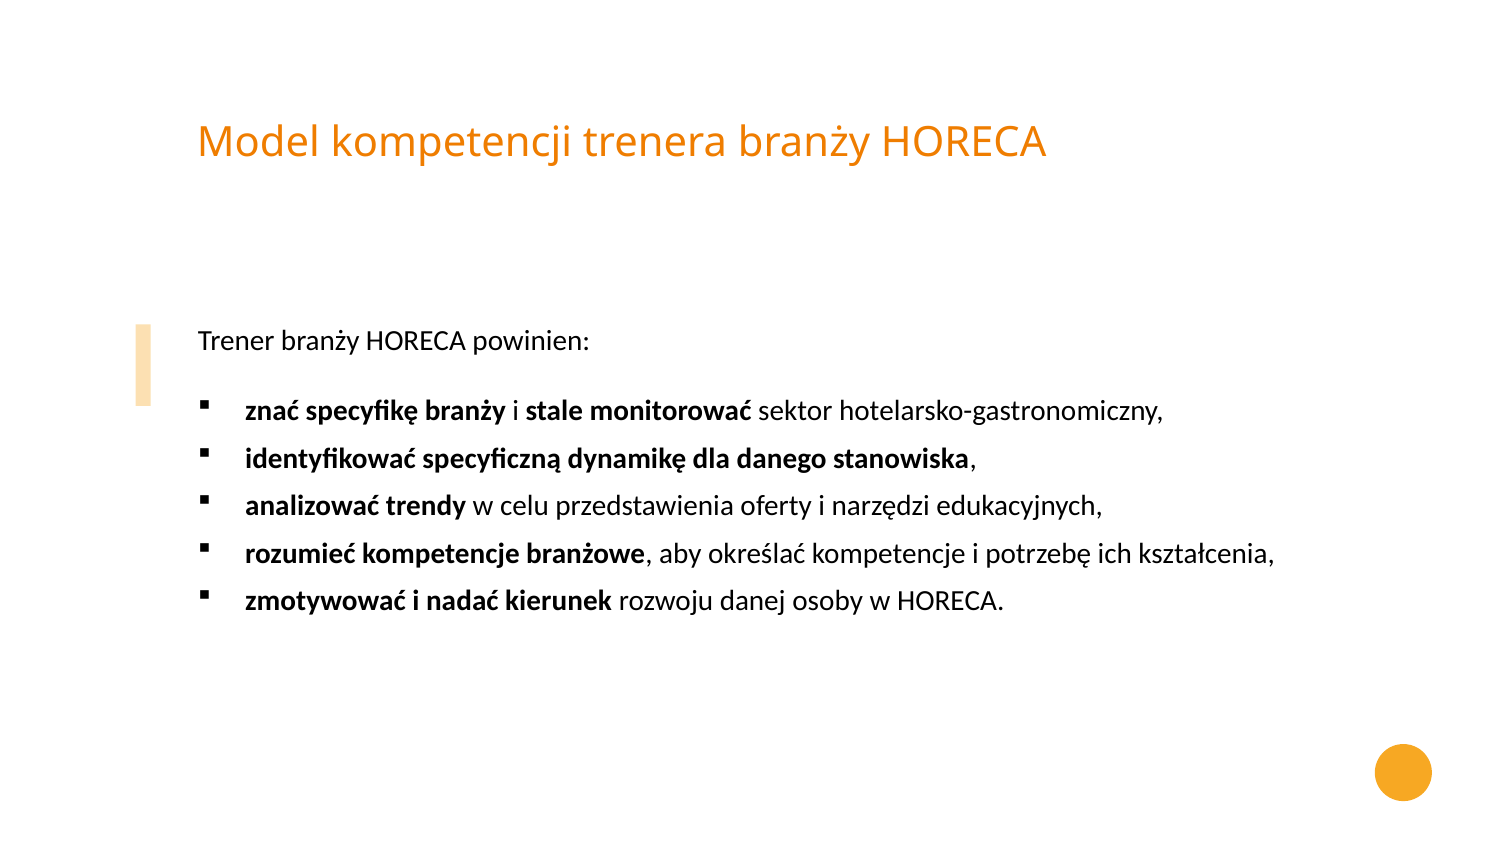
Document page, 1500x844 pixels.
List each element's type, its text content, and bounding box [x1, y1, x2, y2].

text_box Trener branży HORECA powinien: znać specyfikę branży i stale monitorować sektor hotelarsko-gastronomiczny, identyfikować specyficzną dynamikę dla danego stanowiska, analizować trendy w celu przedstawienia oferty i narzędzi edukacyjnych, rozumieć kompetencje branżowe, aby określać kompetencje i potrzebę ich kształcenia, zmotywować i nadać kierunek rozwoju danej osoby w HORECA. [183, 314, 1291, 707]
text_box Model kompetencji trenera branży HORECA [182, 107, 1376, 172]
